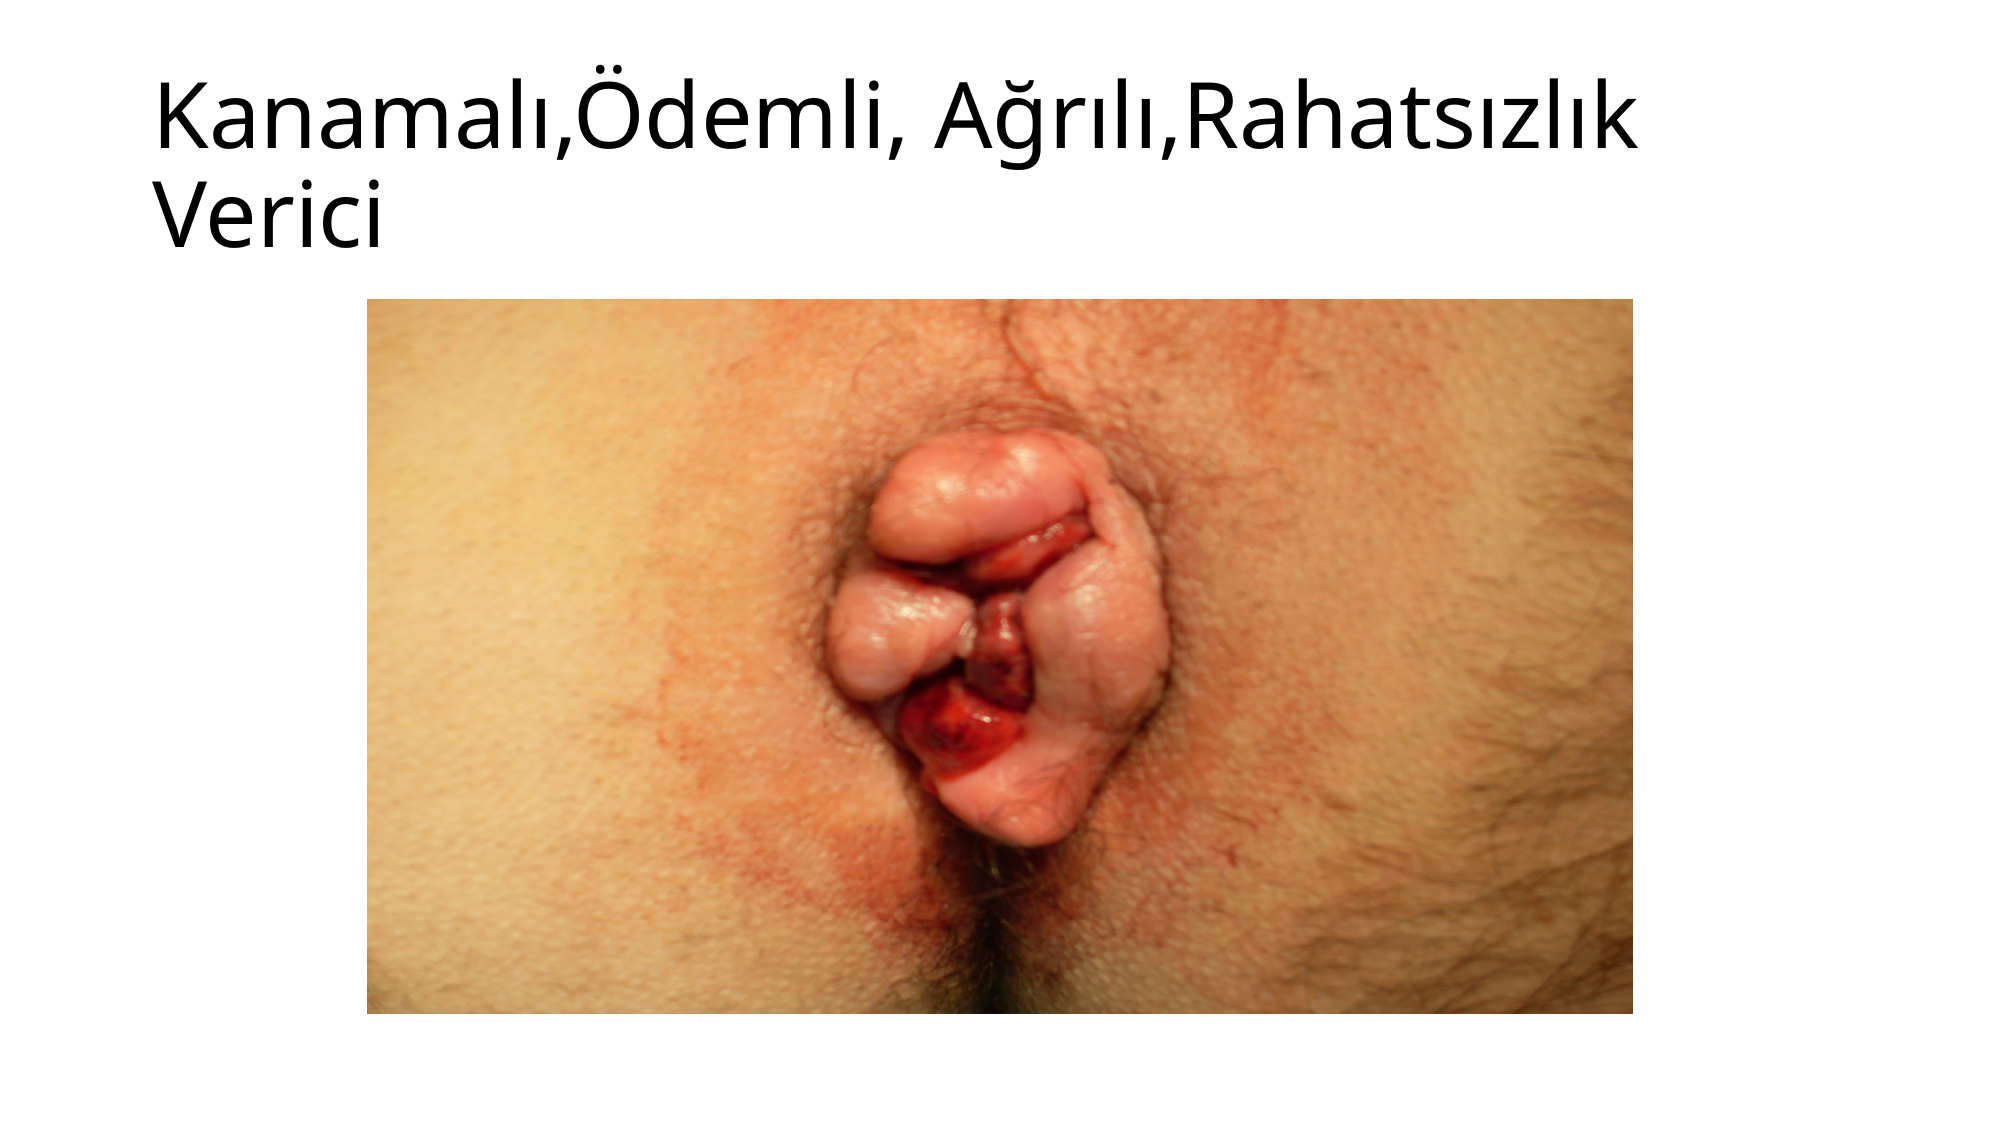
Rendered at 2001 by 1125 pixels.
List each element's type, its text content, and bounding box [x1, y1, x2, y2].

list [137, 299, 1863, 1014]
title Kanamalı,Ödemli, Ağrılı,Rahatsızlık Verici [137, 59, 1863, 278]
